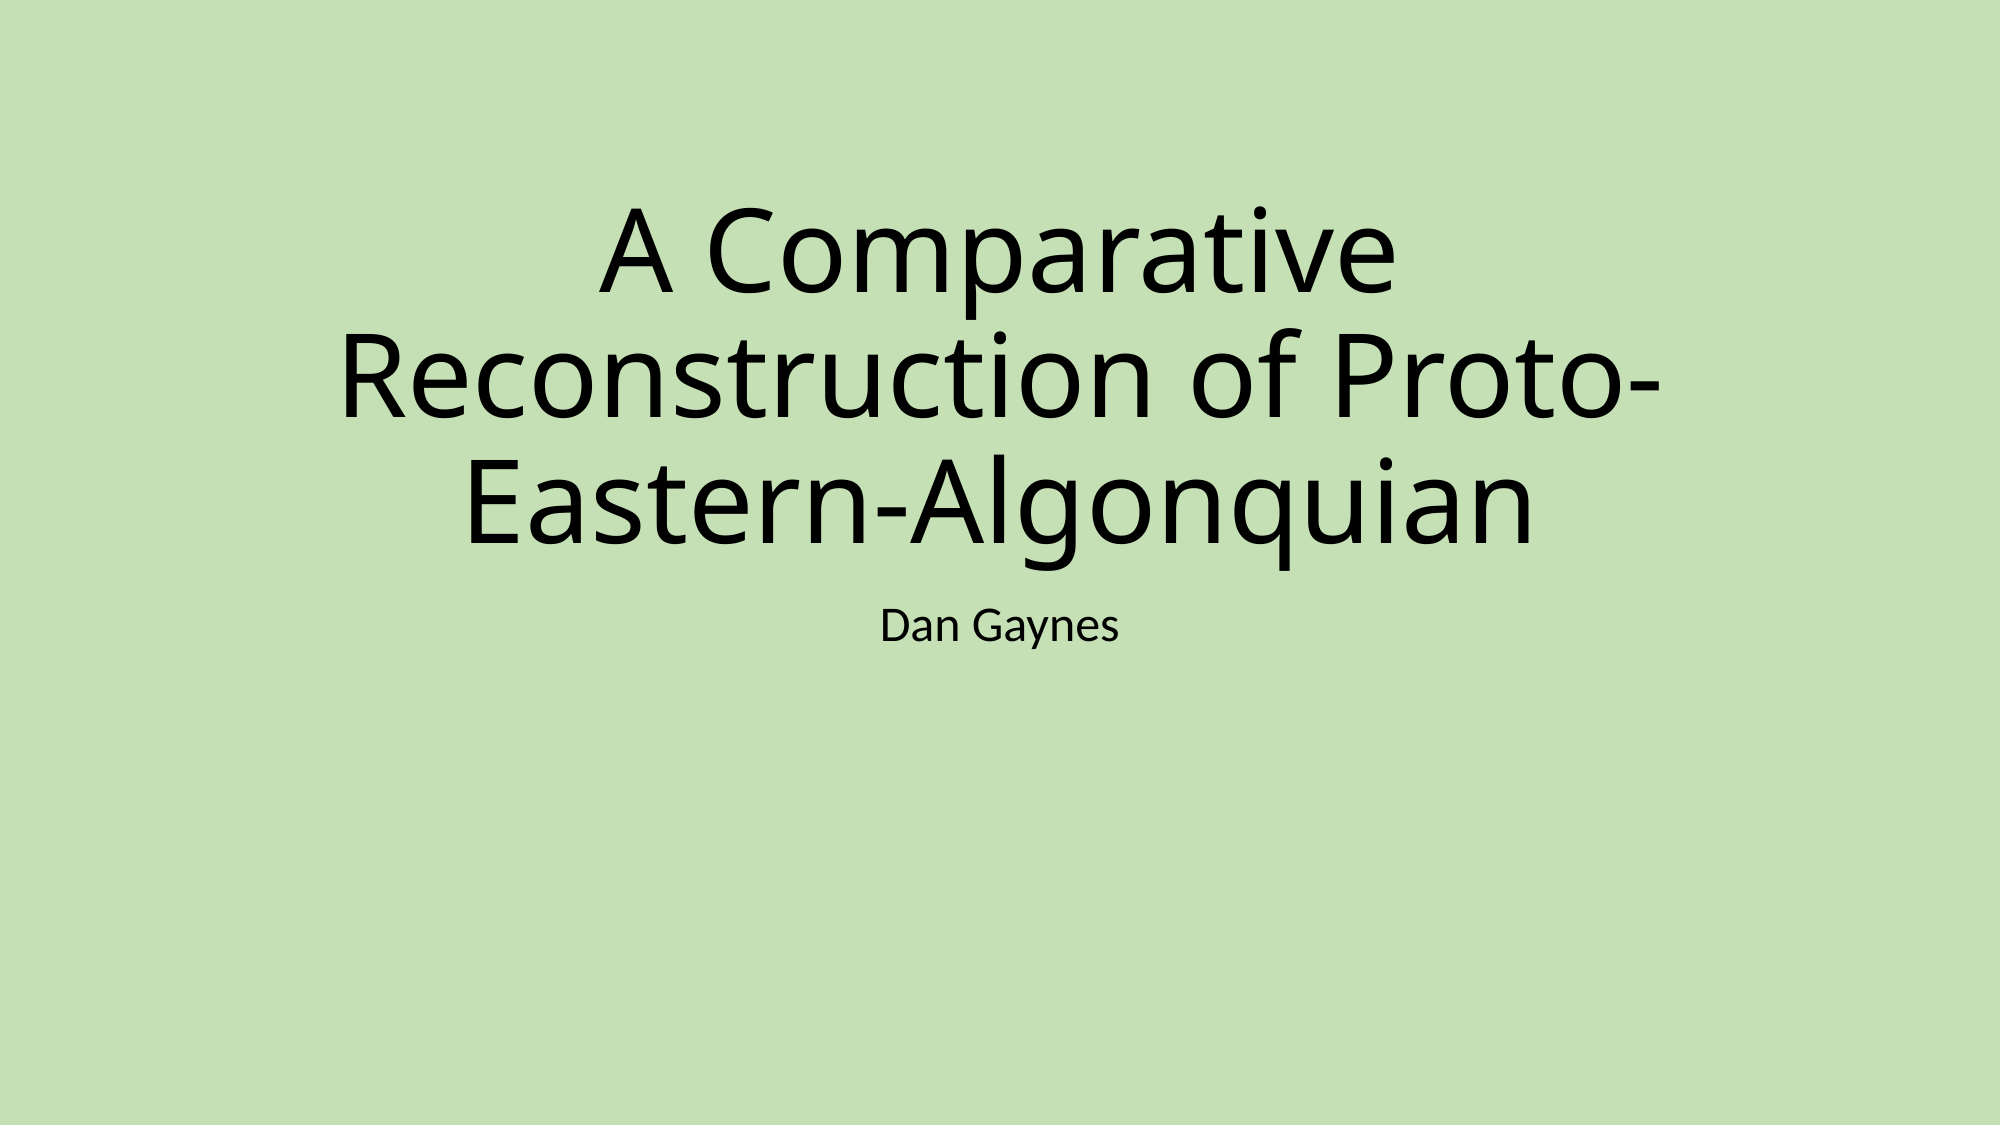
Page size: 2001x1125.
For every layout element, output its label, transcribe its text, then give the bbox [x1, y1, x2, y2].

title A Comparative Reconstruction of Proto-Eastern-Algonquian [249, 184, 1750, 576]
subtitle Dan Gaynes [249, 590, 1750, 863]
